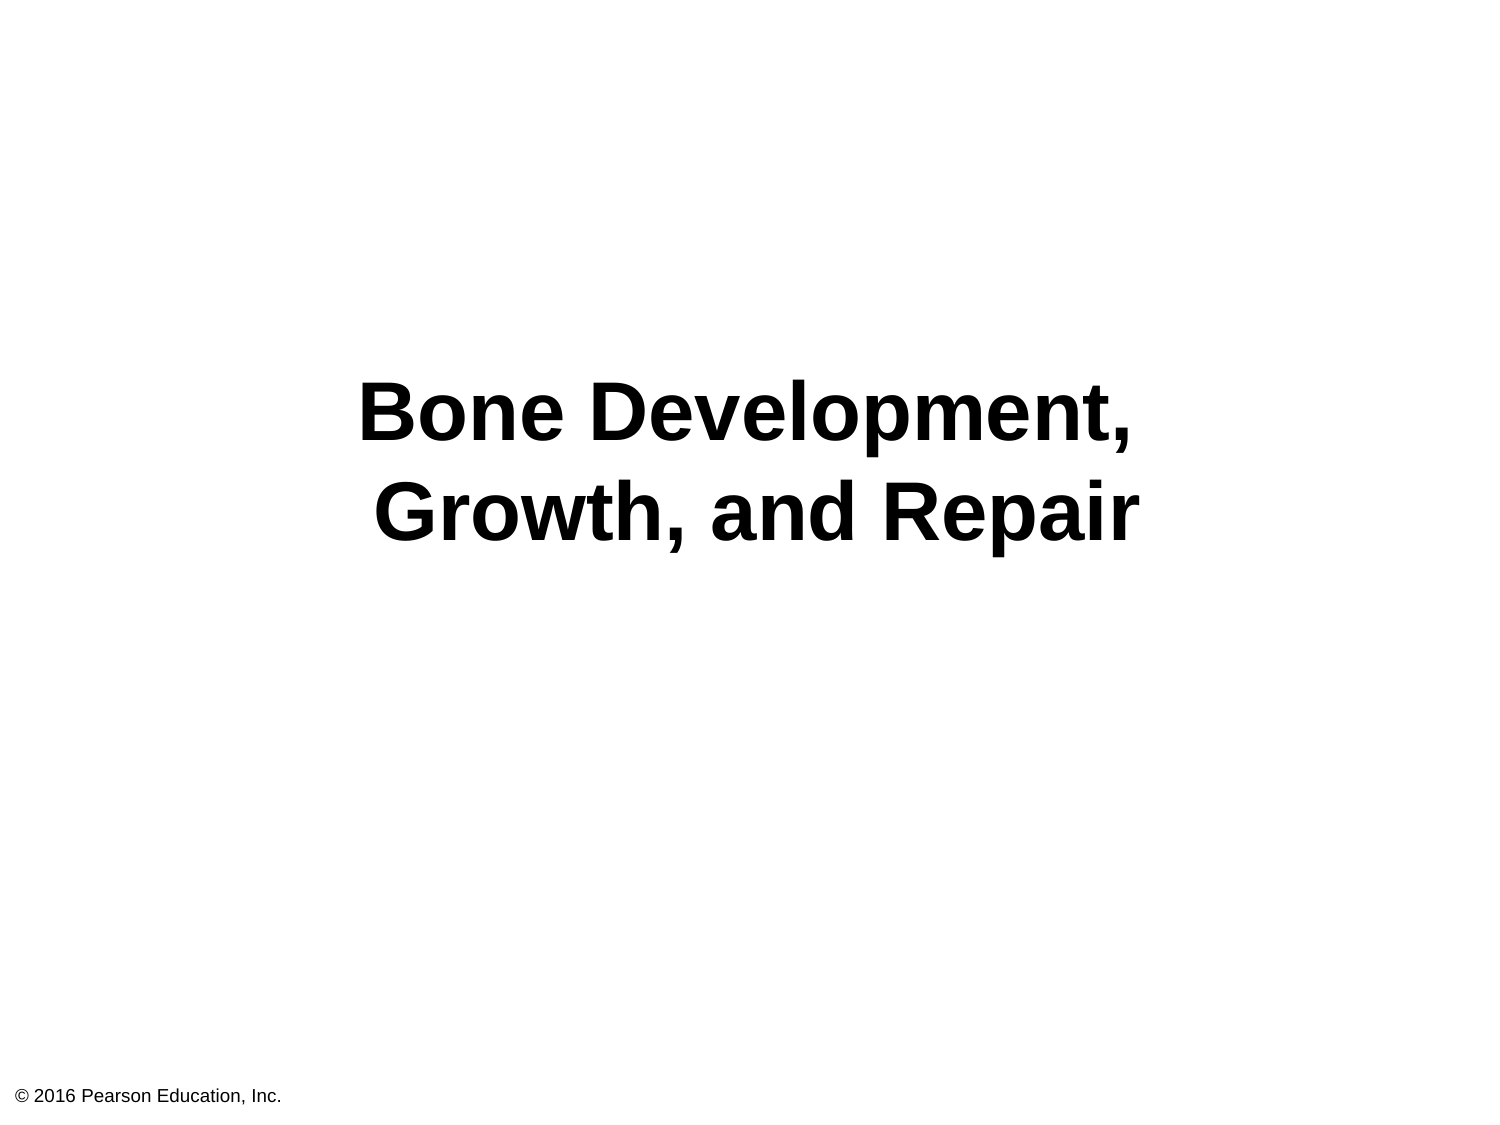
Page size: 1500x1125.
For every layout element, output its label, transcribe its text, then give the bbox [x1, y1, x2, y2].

footer © 2016 Pearson Education, Inc. [0, 1065, 507, 1125]
title Bone Development, Growth, and Repair [0, 350, 1500, 568]
